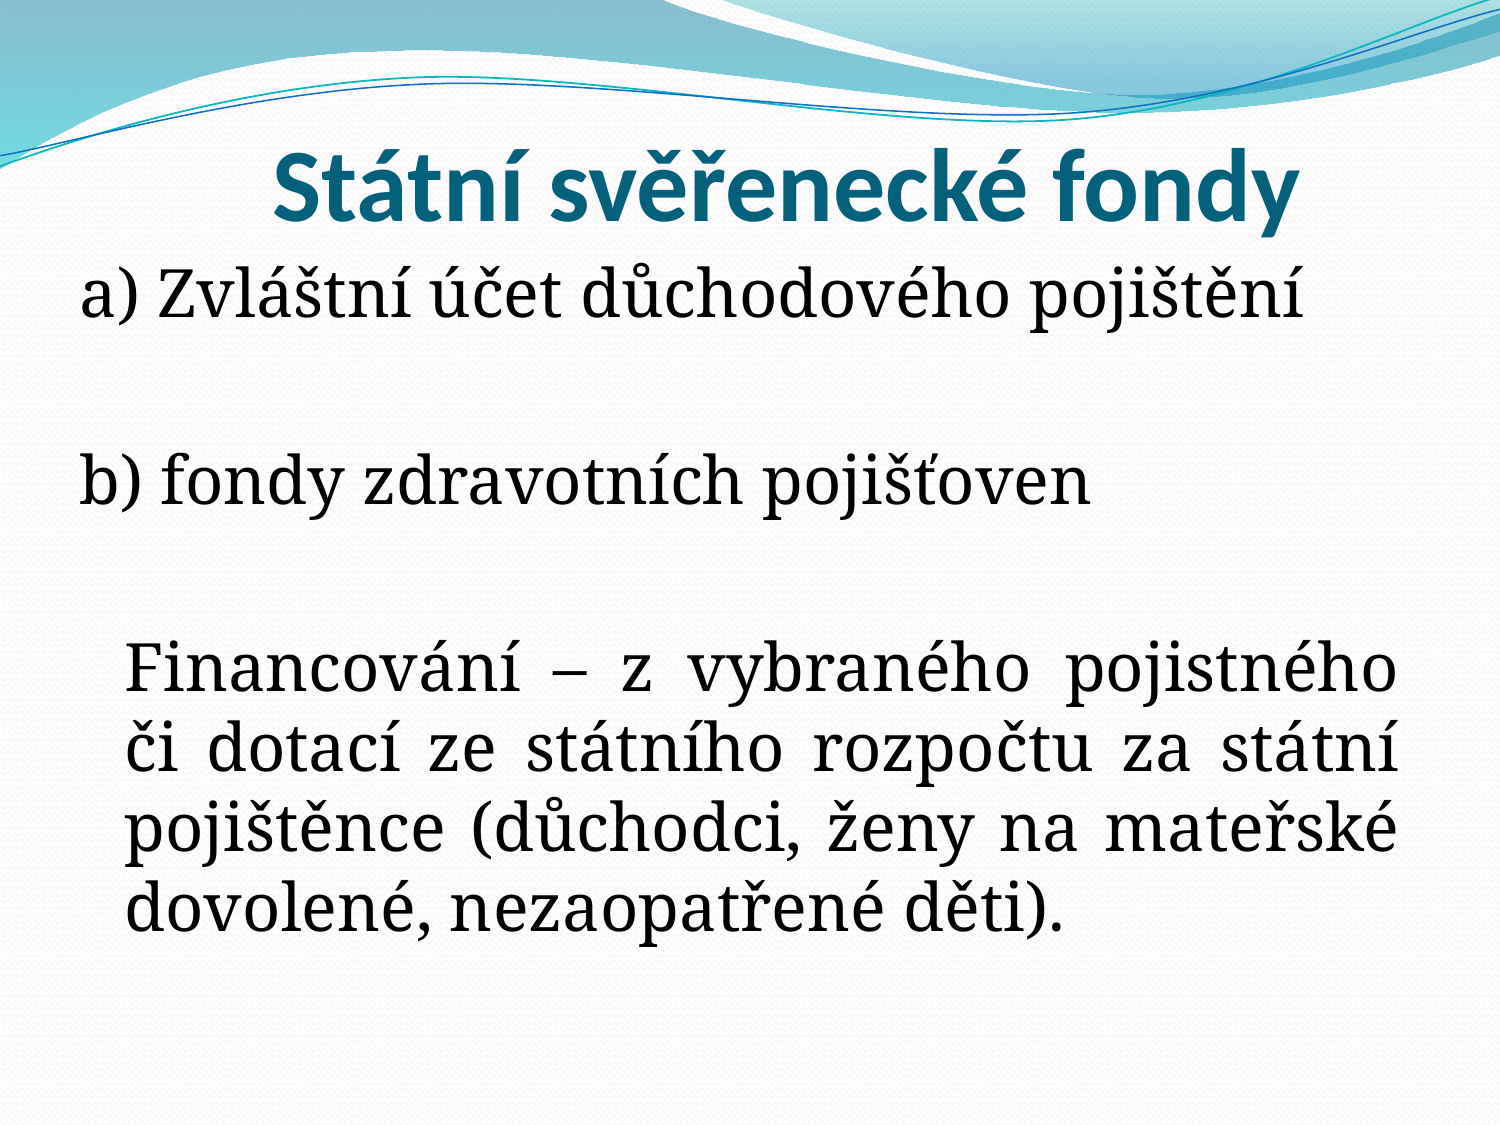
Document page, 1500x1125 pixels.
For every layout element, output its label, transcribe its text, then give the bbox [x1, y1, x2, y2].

title Státní svěřenecké fondy [75, 54, 1500, 243]
list a) Zvláštní účet důchodového pojištění b) fondy zdravotních pojišťoven Financování – z vybraného pojistného či dotací ze státního rozpočtu za státní pojištěnce (důchodci, ženy na mateřské dovolené, nezaopatřené děti). [64, 243, 1415, 1052]
